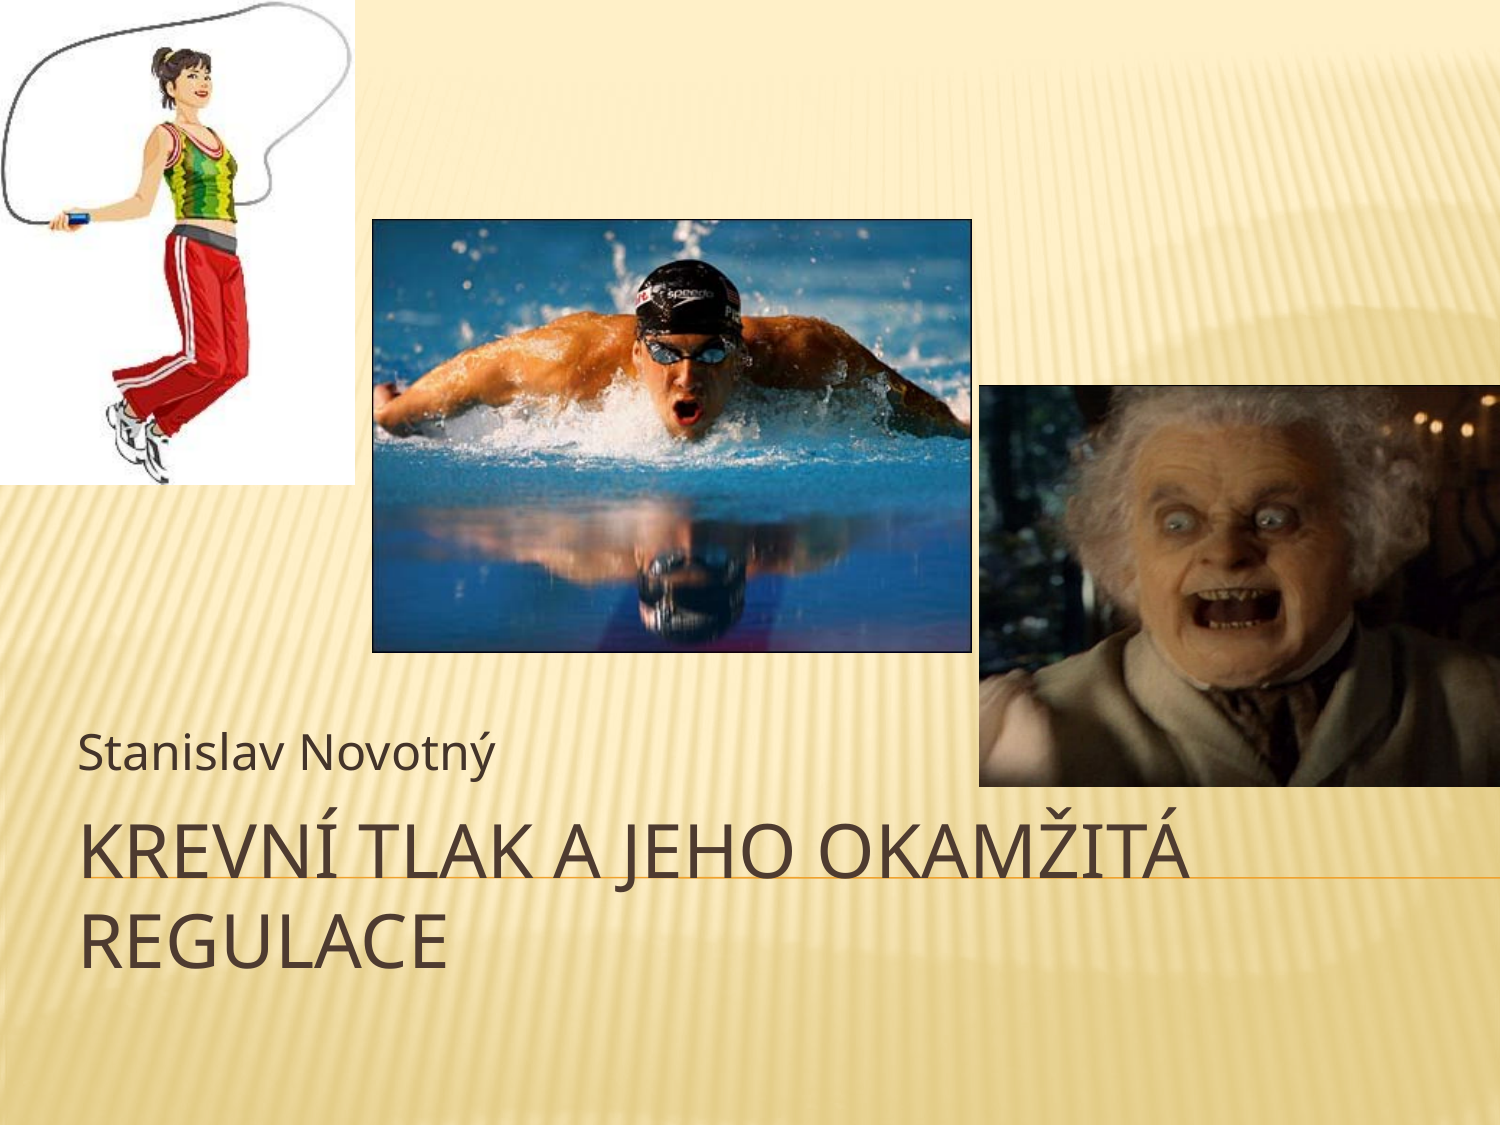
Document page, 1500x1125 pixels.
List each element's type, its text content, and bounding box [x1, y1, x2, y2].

subtitle Stanislav Novotný [62, 637, 969, 788]
title Krevní tlak a jeho okamžitá regulace [62, 796, 1450, 997]
picture [978, 385, 1500, 788]
picture [0, 0, 355, 485]
picture [371, 219, 973, 653]
